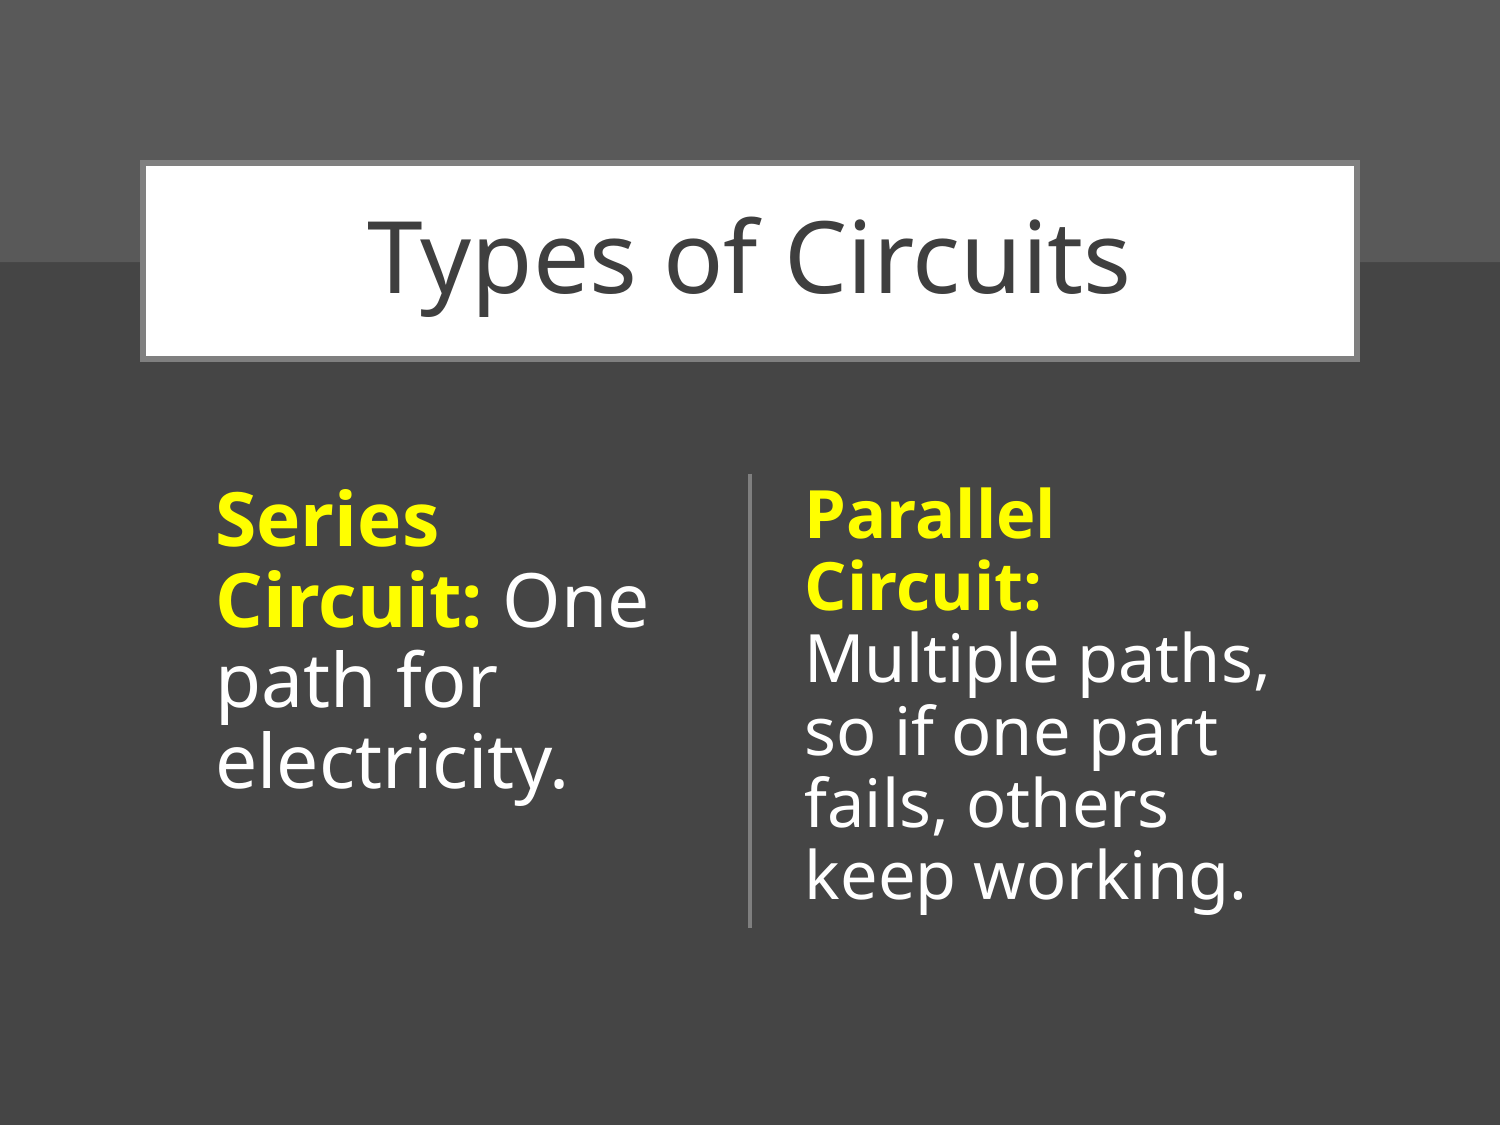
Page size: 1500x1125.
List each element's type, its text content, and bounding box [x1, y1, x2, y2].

title Types of Circuits [142, 163, 1358, 360]
list Series Circuit: One path for electricity. [181, 473, 711, 960]
text_box [0, 0, 1500, 264]
text_box Parallel Circuit: Multiple paths, so if one part fails, others keep working. [789, 473, 1318, 960]
